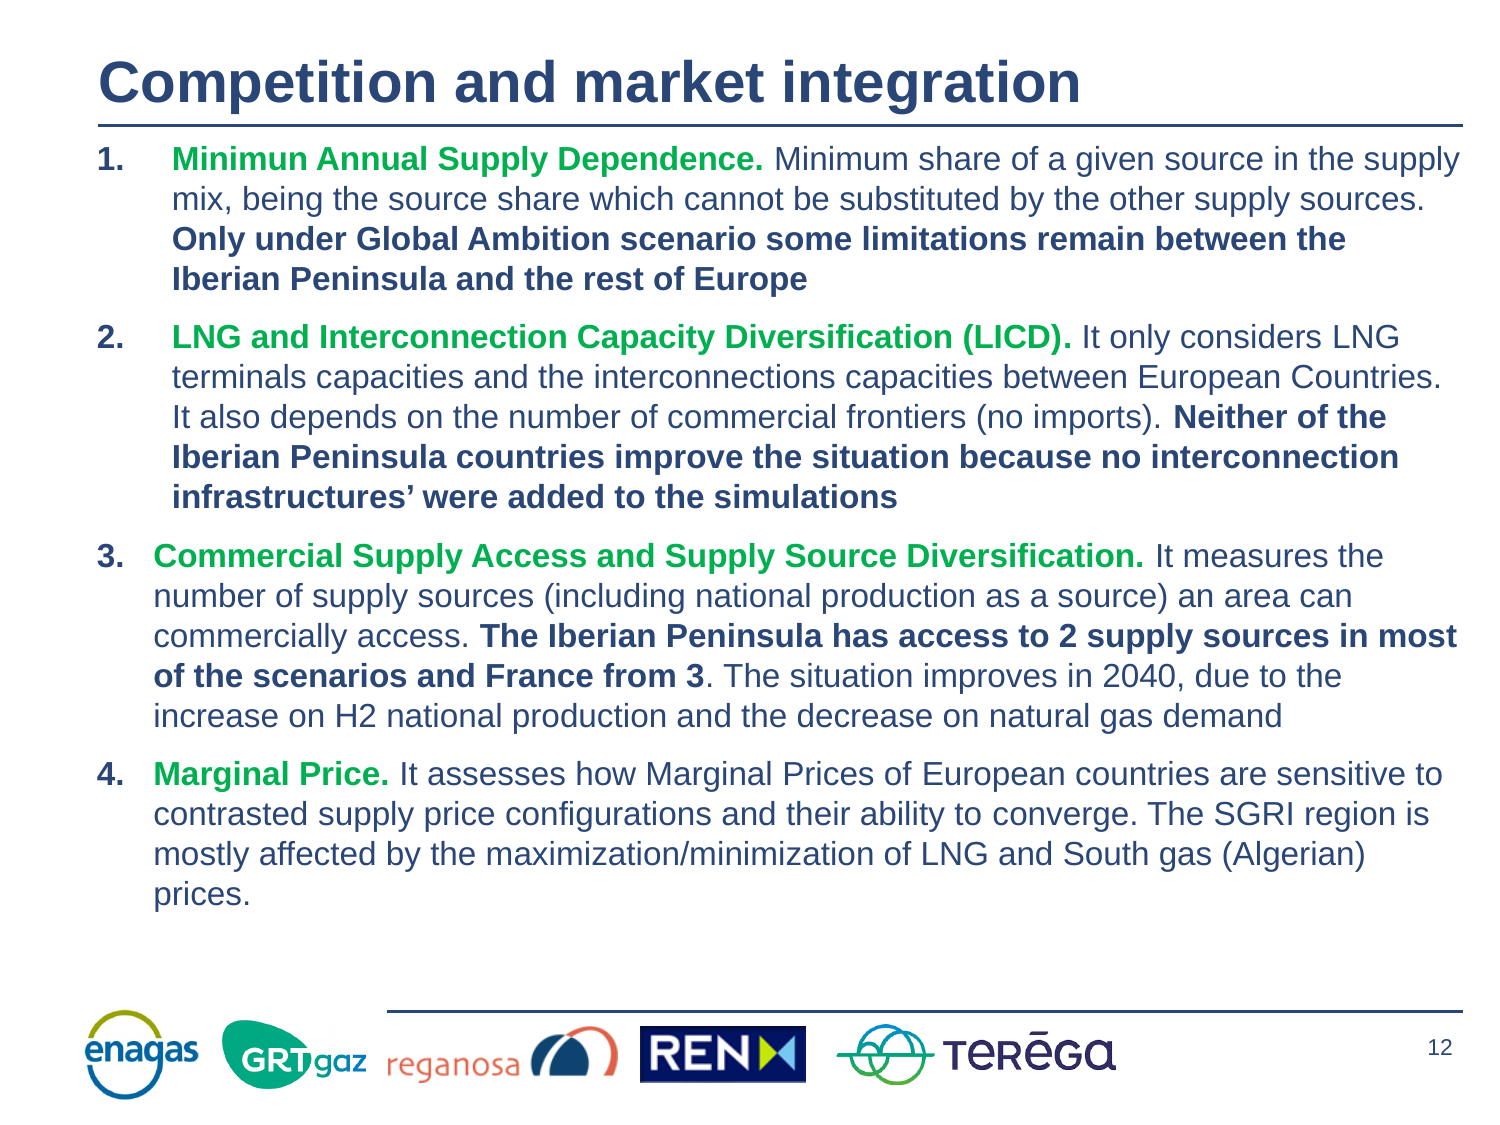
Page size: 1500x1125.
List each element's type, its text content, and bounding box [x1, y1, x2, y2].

picture [829, 1024, 1123, 1085]
picture [640, 1026, 806, 1083]
title Competition and market integration [98, 54, 1466, 115]
picture [84, 1009, 199, 1100]
list Minimun Annual Supply Dependence. Minimum share of a given source in the supply mix, being the source share which cannot be substituted by the other supply sources. Only under Global Ambition scenario some limitations remain between the Iberian Peninsula and the rest of Europe LNG and Interconnection Capacity Diversification (LICD). It only considers LNG terminals capacities and the interconnections capacities between European Countries. It also depends on the number of commercial frontiers (no imports). Neither of the Iberian Peninsula countries improve the situation because no interconnection infrastructures’ were added to the simulations Commercial Supply Access and Supply Source Diversification. It measures the number of supply sources (including national production as a source) an area can ­commercially access. The Iberian Peninsula has access to 2 supply sources in most of the scenarios and France from 3. The situation improves in 2040, due to the increase on H2 national production and the decrease on natural gas demand Marginal Price. It assesses how Marginal Prices of ­European countries are sensitive to contrasted ­supply price configurations and their ability to ­converge. The SGRI region is mostly affected by the maximization/minimization of LNG and South gas (Algerian) prices. [96, 137, 1464, 920]
picture [222, 1020, 366, 1089]
picture [388, 1026, 618, 1083]
